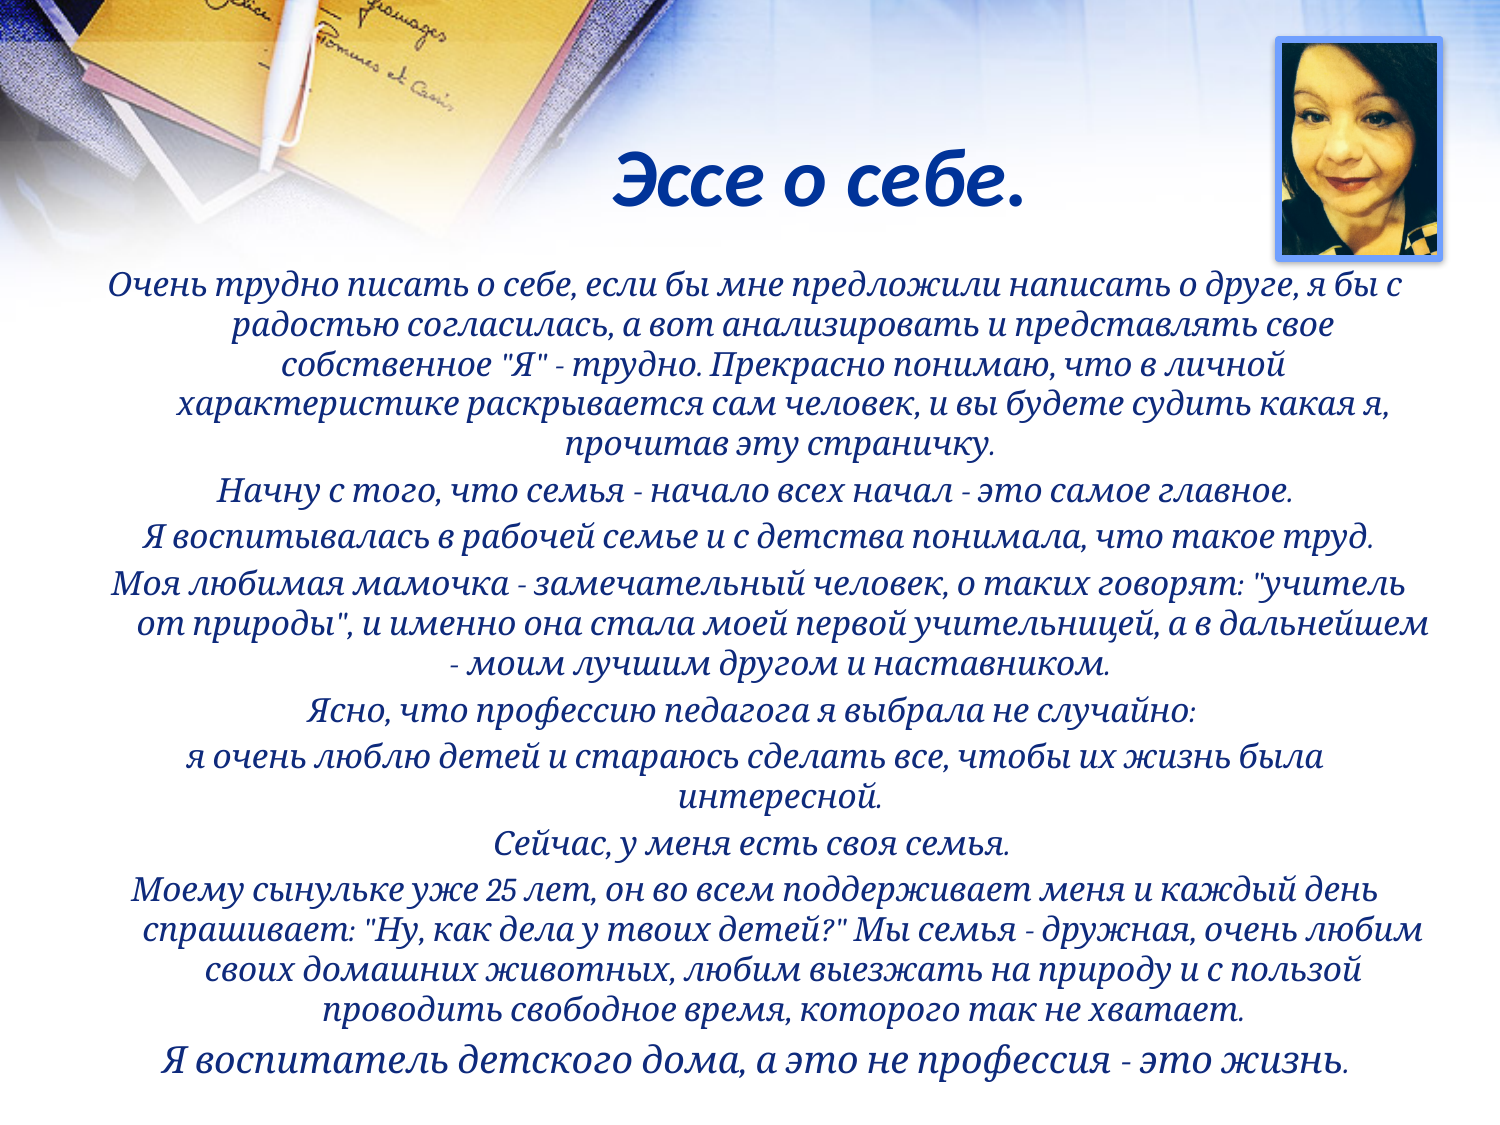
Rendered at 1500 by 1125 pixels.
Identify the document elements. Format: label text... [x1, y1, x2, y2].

title Эссе о себе. [478, 66, 1164, 255]
list Очень трудно писать о себе, если бы мне предложили написать о друге, я бы с радостью согласилась, а вот анализировать и представлять свое собственное "Я" - трудно. Прекрасно понимаю, что в личной характеристике раскрывается сам человек, и вы будете судить какая я, прочитав эту страничку. Начну с того, что семья - начало всех начал - это самое главное. Я воспитывалась в рабочей семье и с детства понимала, что такое труд. Моя любимая мамочка - замечательный человек, о таких говорят: "учитель от природы", и именно она стала моей первой учительницей, а в дальнейшем - моим лучшим другом и наставником. Ясно, что профессию педагога я выбрала не случайно: я очень люблю детей и стараюсь сделать все, чтобы их жизнь была интересной. Сейчас, у меня есть своя семья. Моему сынульке уже 25 лет, он во всем поддерживает меня и каждый день спрашивает: "Ну, как дела у твоих детей?" Мы семья - дружная, очень любим своих домашних животных, любим выезжать на природу и с пользой проводить свободное время, которого так не хватает. Я воспитатель детского дома, а это не профессия - это жизнь. [64, 255, 1448, 1059]
picture [0, 0, 1500, 1125]
